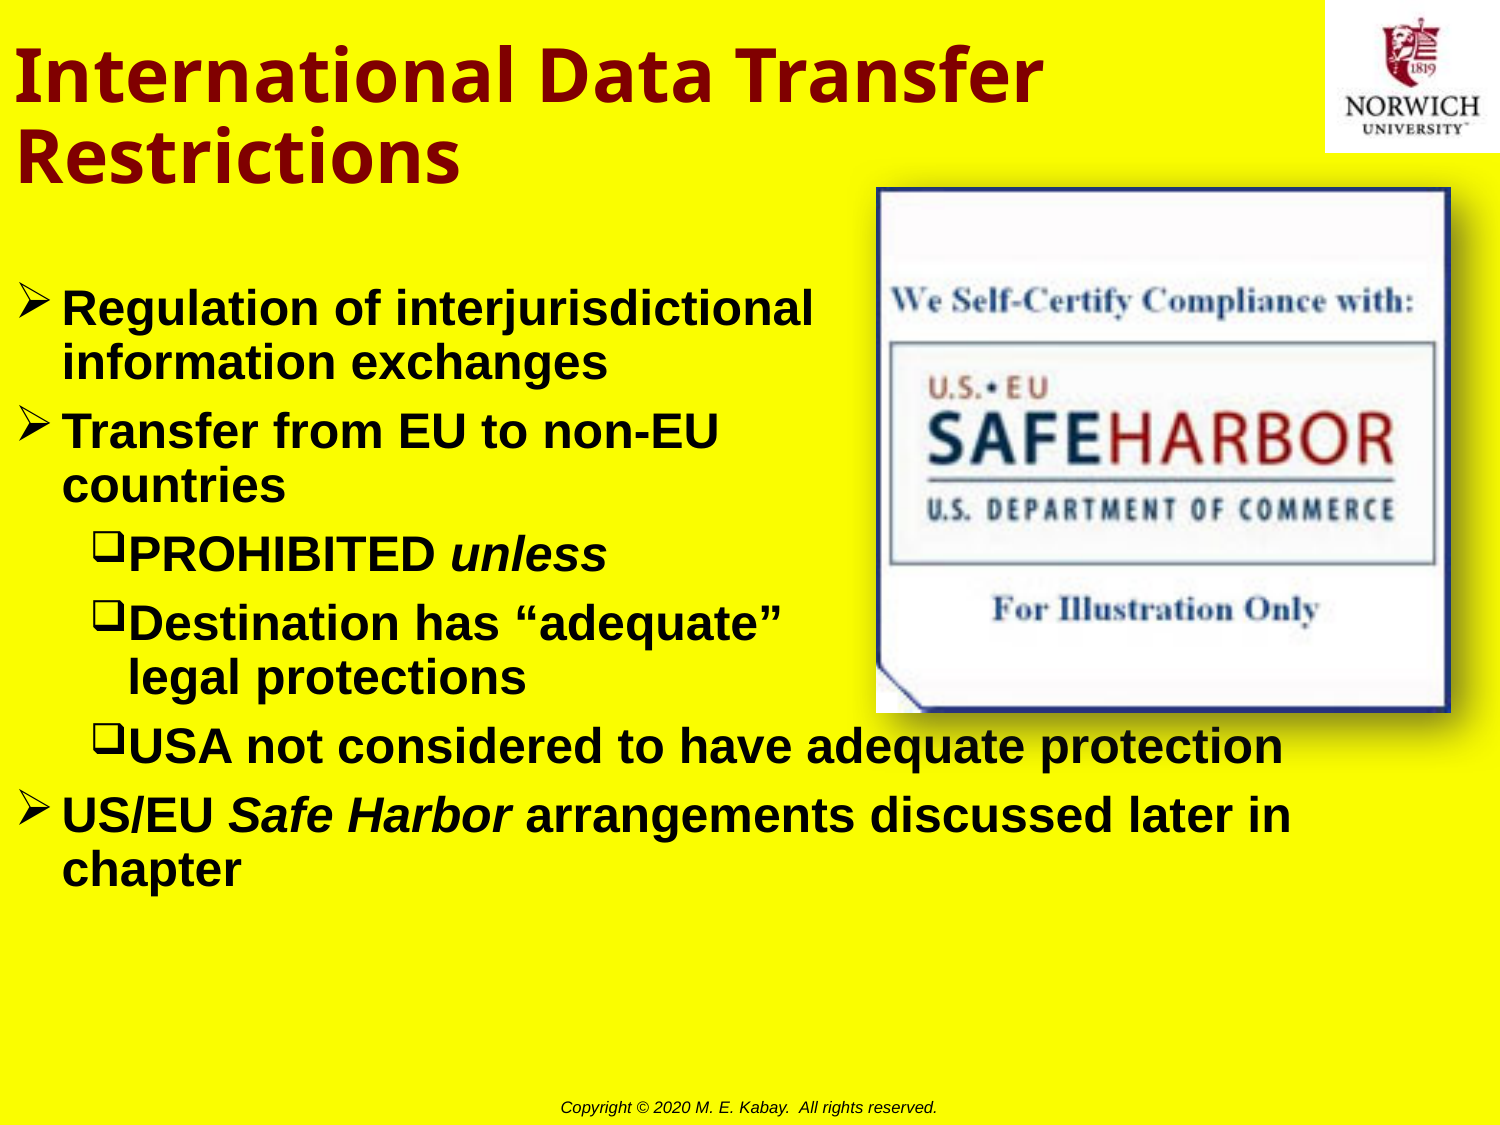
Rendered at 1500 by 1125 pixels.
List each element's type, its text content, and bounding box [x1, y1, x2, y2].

title International Data Transfer Restrictions [0, 24, 1338, 213]
list Regulation of interjurisdictional information exchanges Transfer from EU to non-EU countries PROHIBITED unless Destination has “adequate” legal protections USA not considered to have adequate protection US/EU Safe Harbor arrangements discussed later in chapter [0, 274, 1338, 1039]
picture [1325, 0, 1500, 153]
picture [876, 187, 1451, 713]
